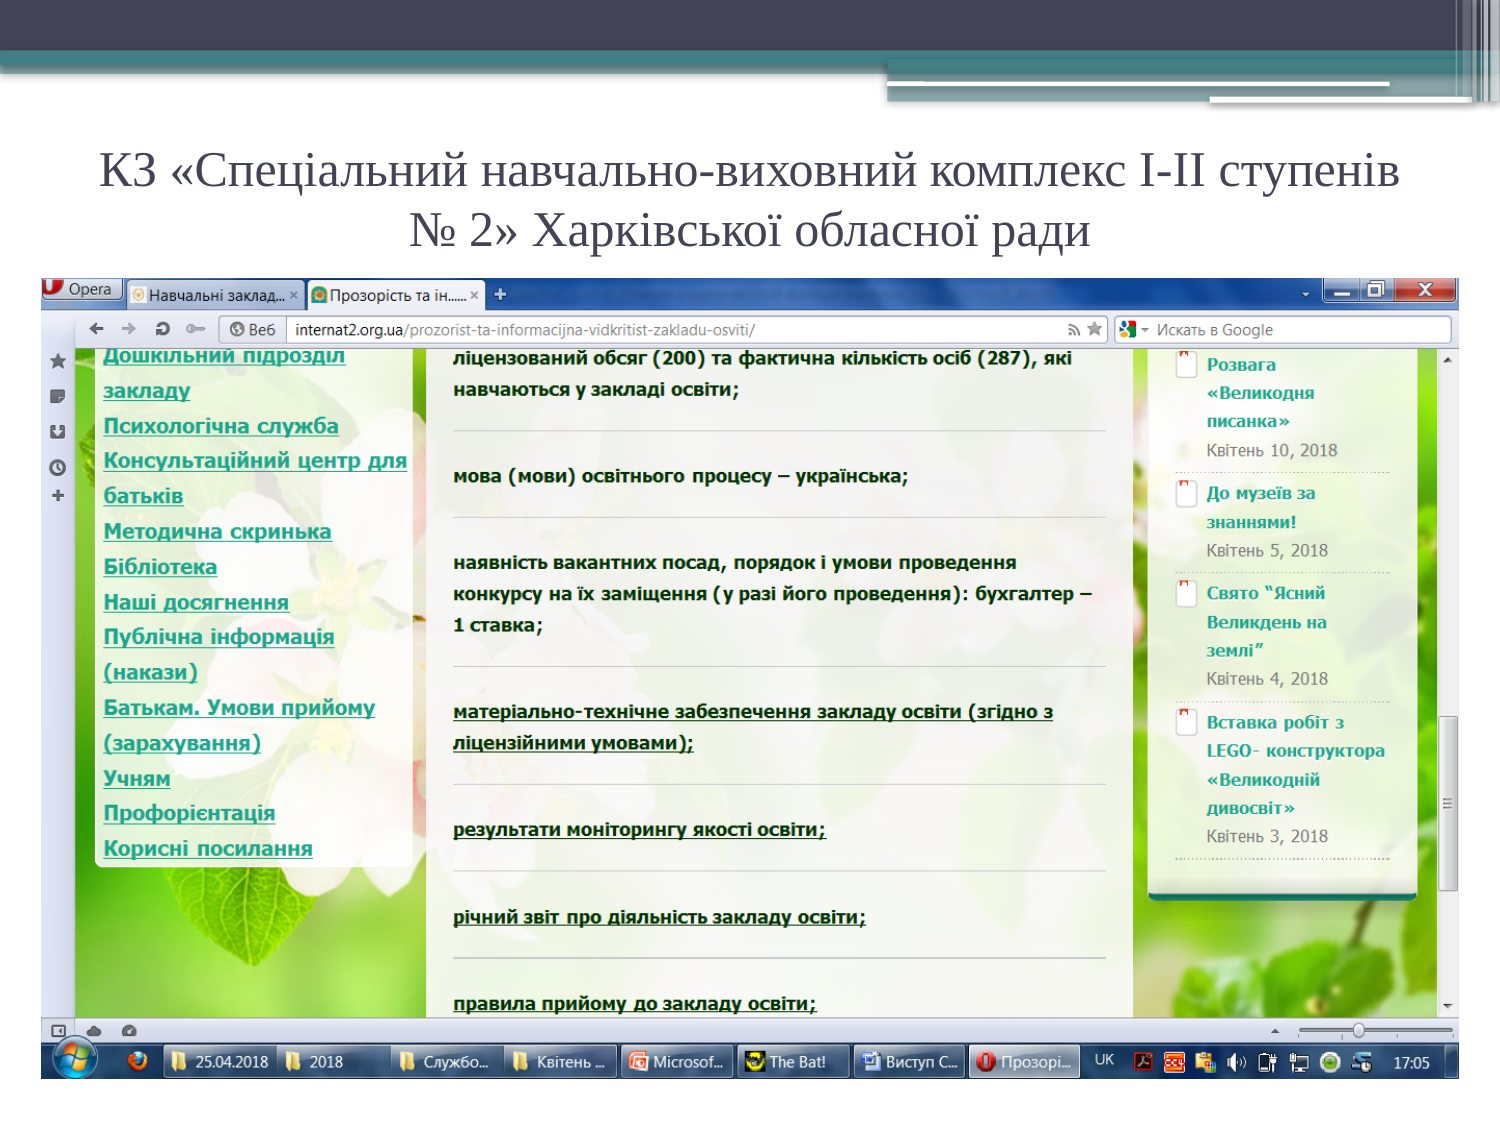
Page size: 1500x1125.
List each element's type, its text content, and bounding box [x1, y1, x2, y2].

title КЗ «Спеціальний навчально-виховний комплекс І-ІІ ступенів № 2» Харківської обласної ради [75, 101, 1425, 275]
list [41, 278, 1459, 1079]
